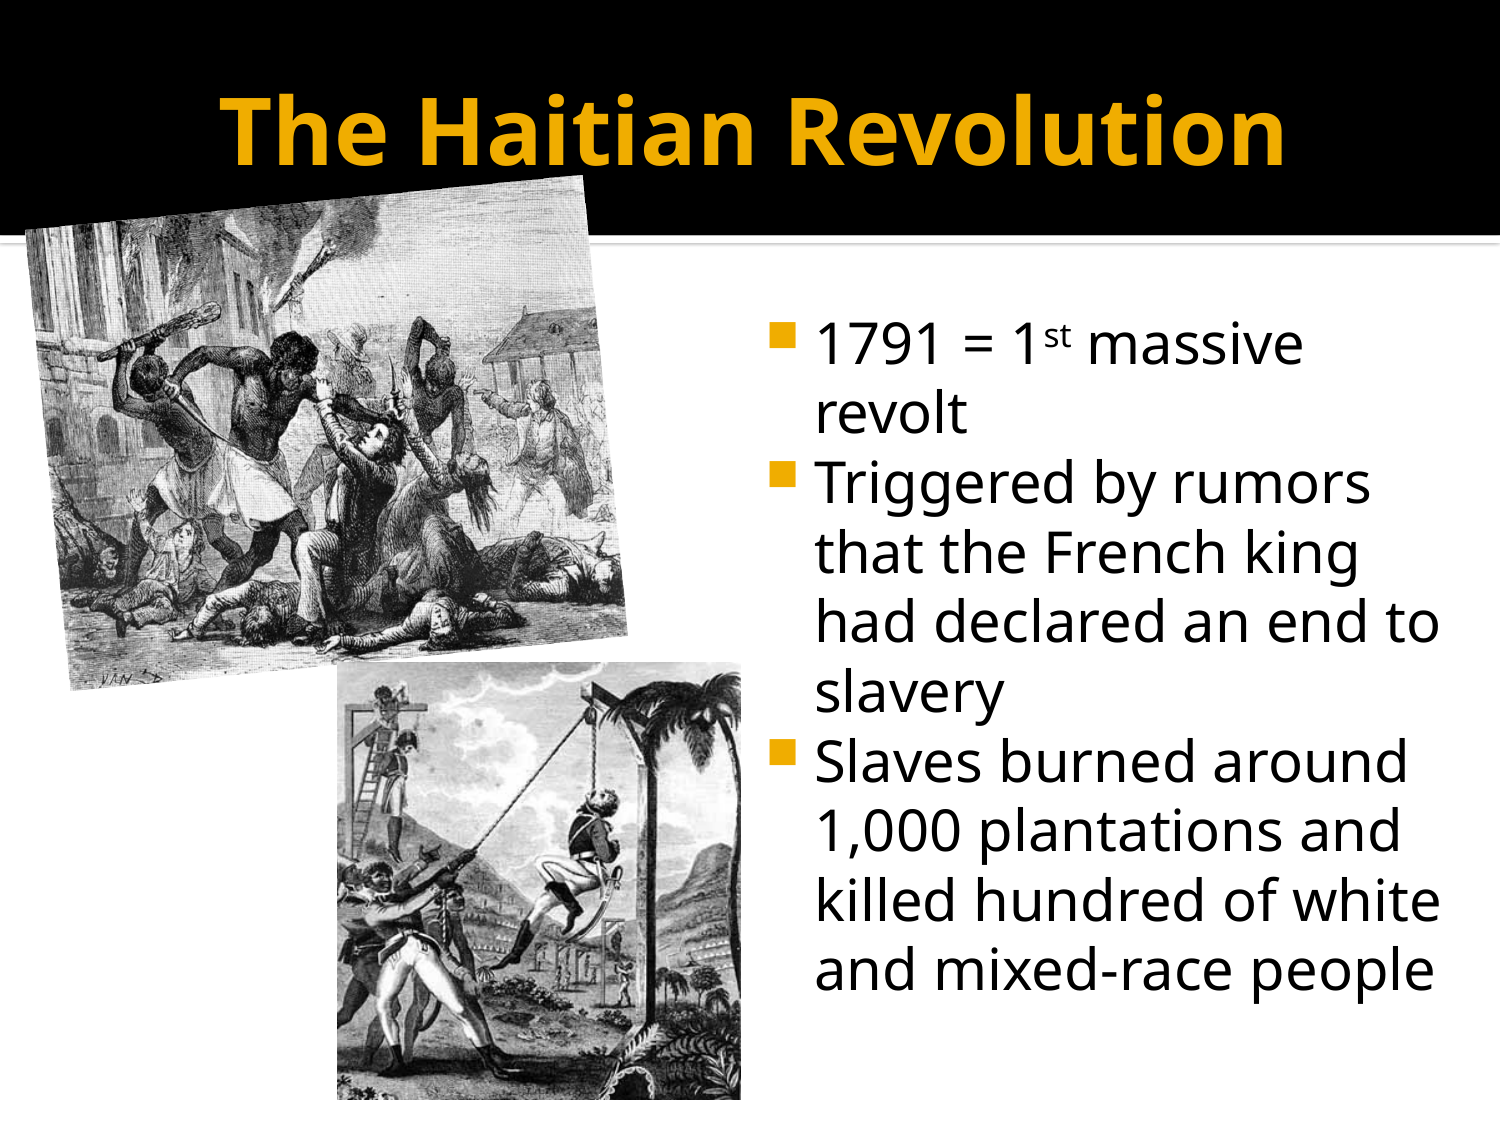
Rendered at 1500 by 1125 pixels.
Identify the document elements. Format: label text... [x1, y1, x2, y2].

title The Haitian Revolution [75, 25, 1425, 231]
picture [25, 175, 741, 1100]
list 1791 = 1st massive revolt Triggered by rumors that the French king had declared an end to slavery Slaves burned around 1,000 plantations and killed hundred of white and mixed-race people [737, 291, 1463, 1050]
